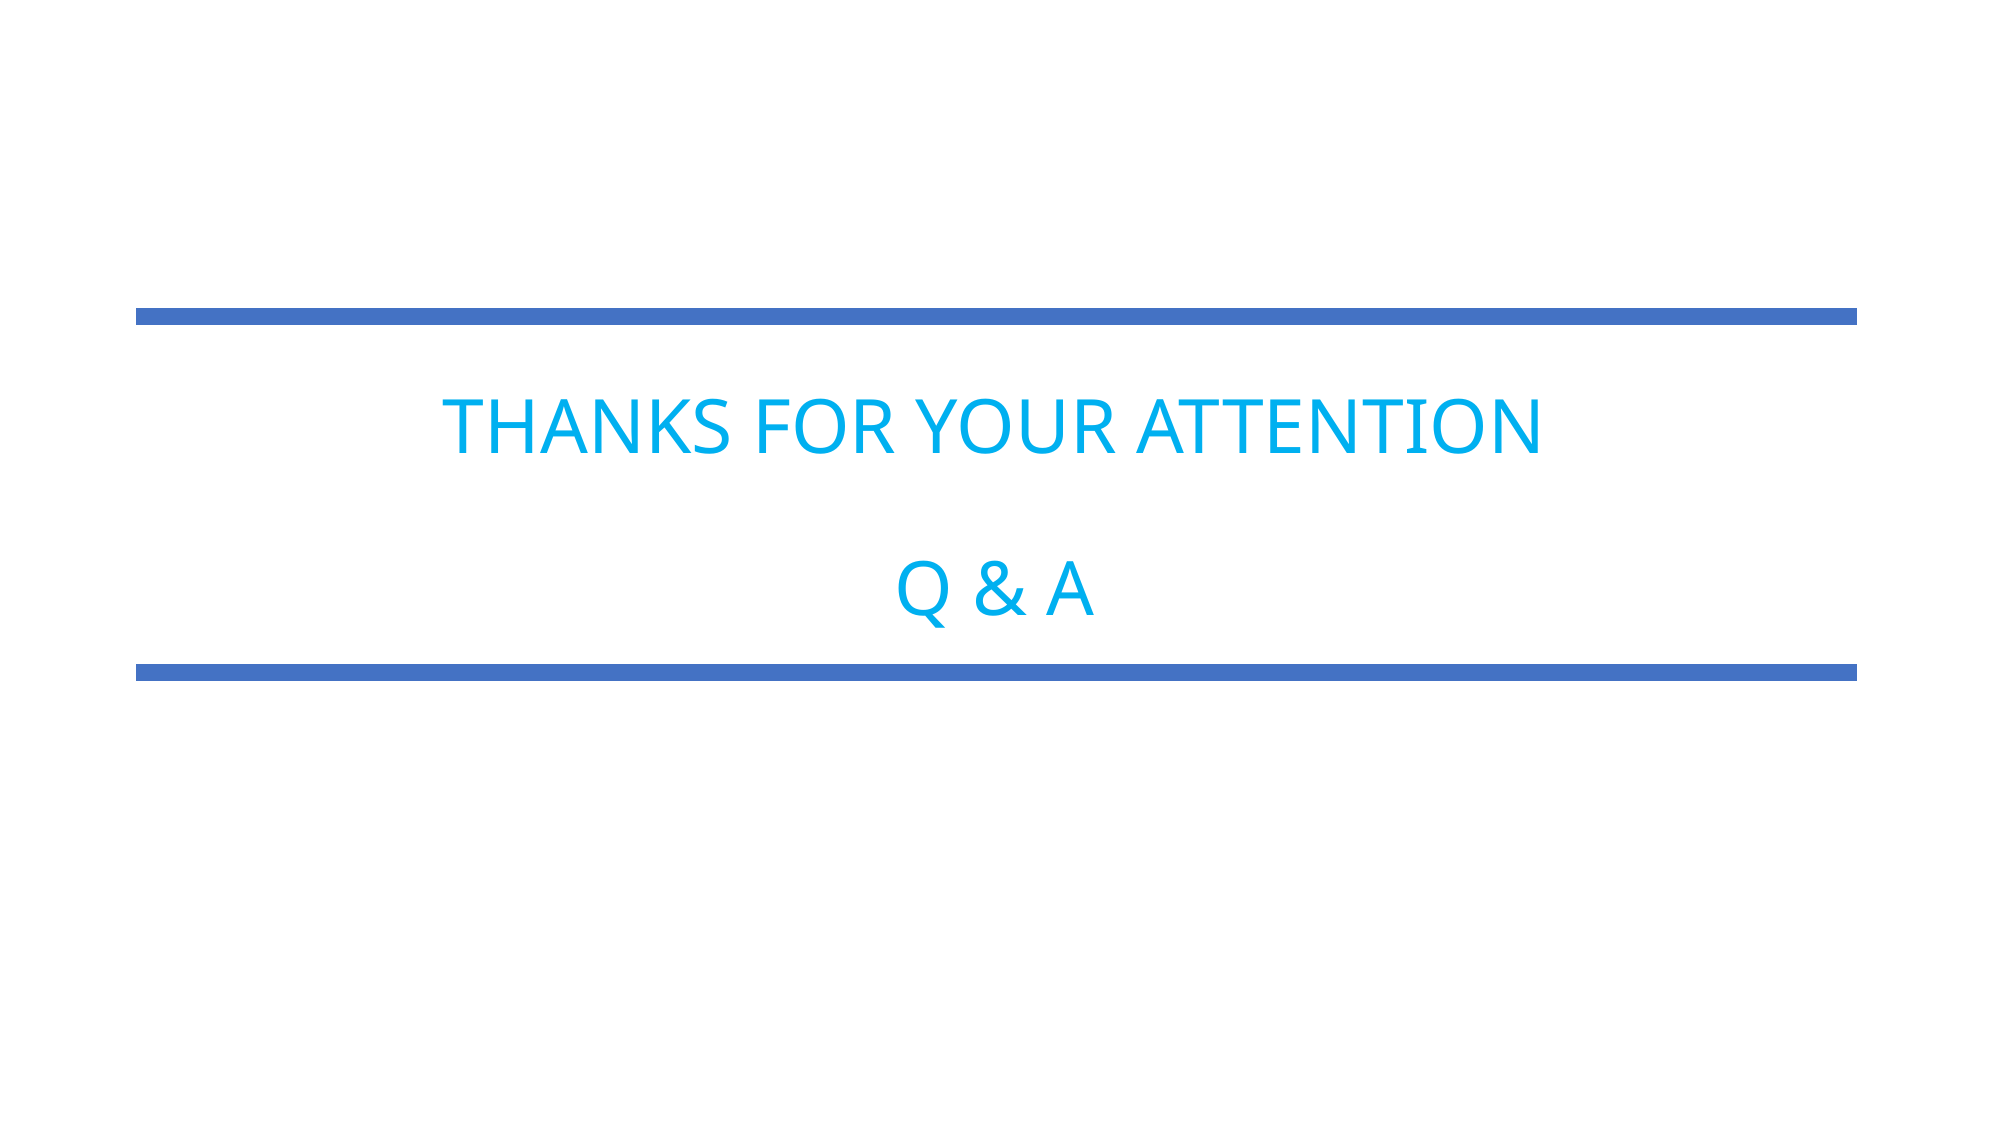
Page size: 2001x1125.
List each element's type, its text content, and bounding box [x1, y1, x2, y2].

title Thanks for your attention Q & A [131, 401, 1857, 620]
